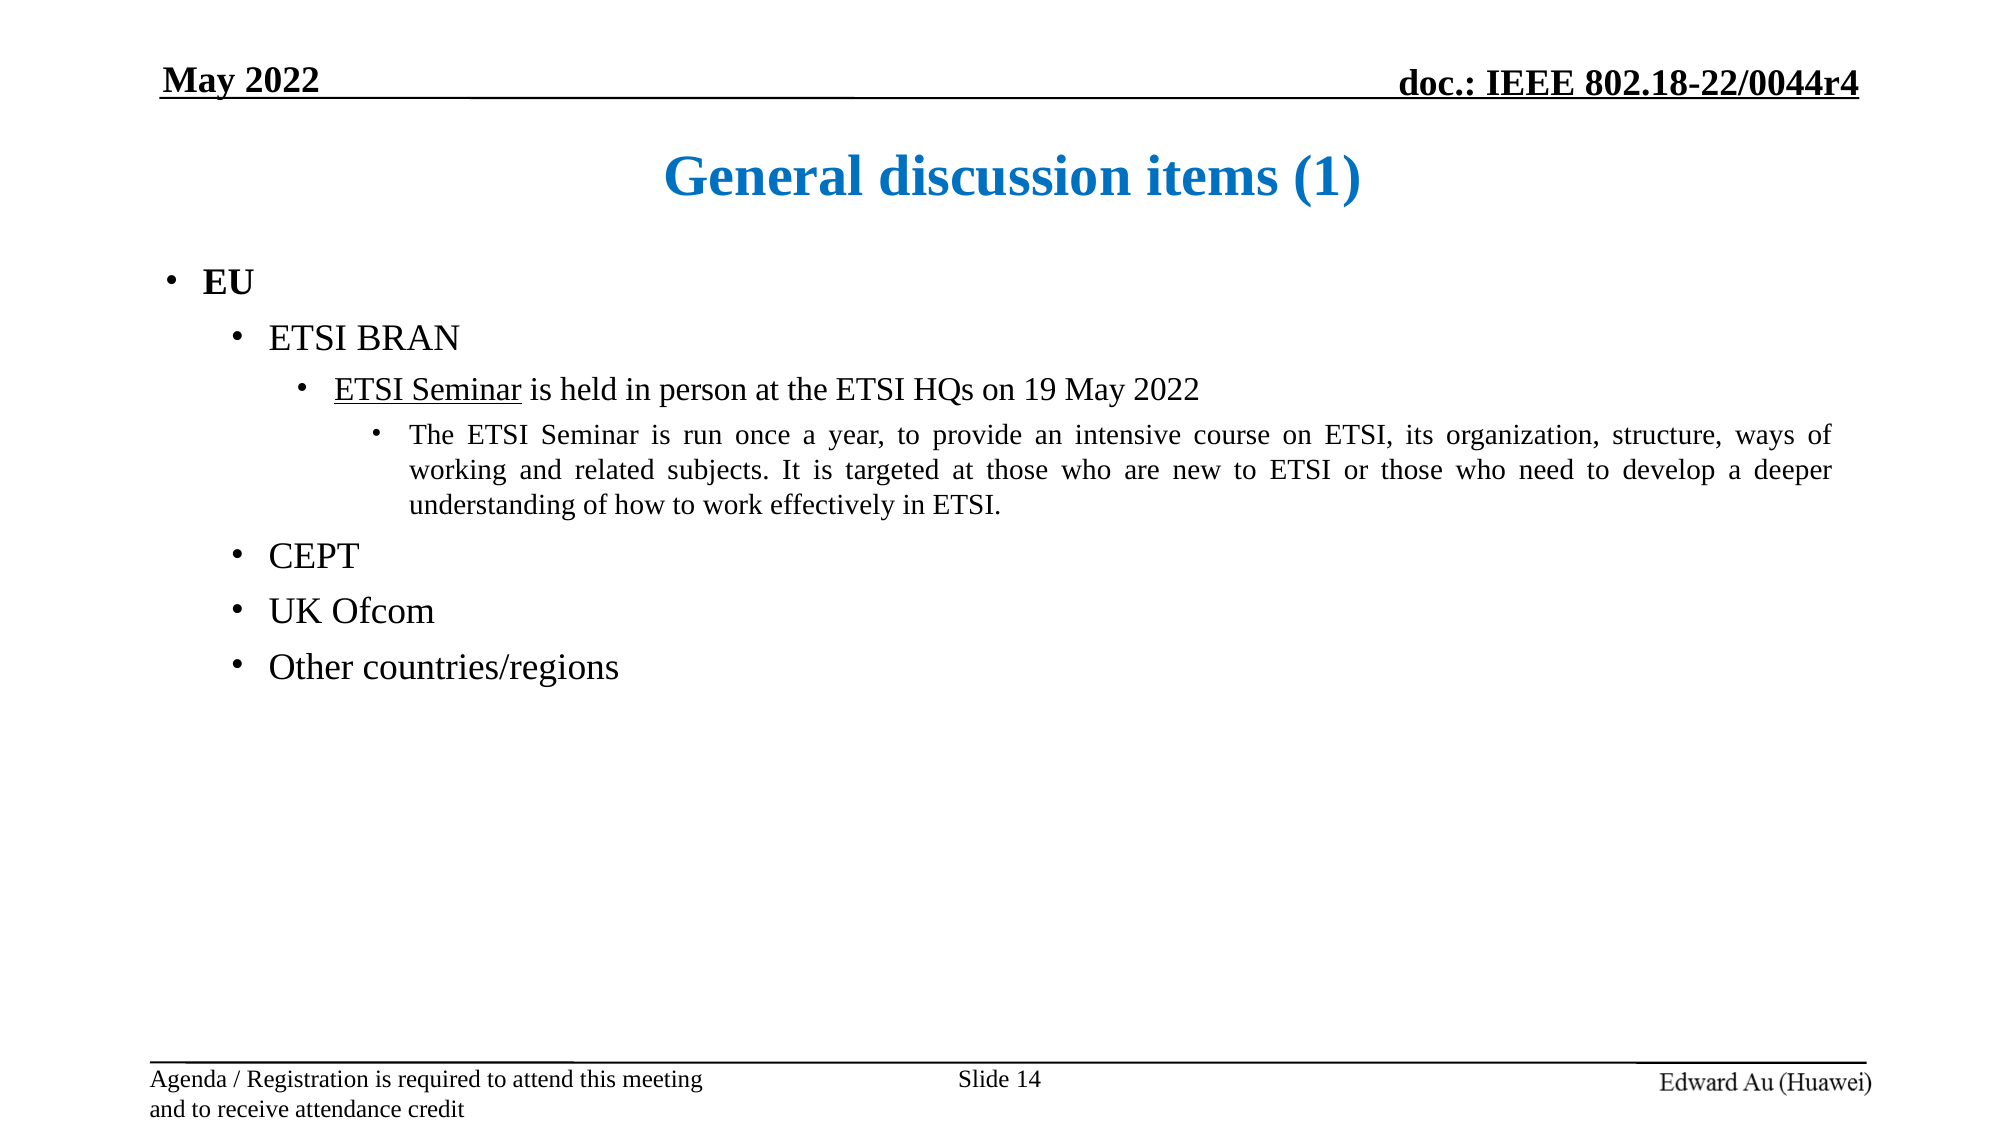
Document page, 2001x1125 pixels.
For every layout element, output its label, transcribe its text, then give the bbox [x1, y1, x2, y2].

slide_number Slide 14 [933, 1061, 1067, 1123]
picture [1174, 1058, 1887, 1113]
list EU ETSI BRAN ETSI Seminar is held in person at the ETSI HQs on 19 May 2022 The ETSI Seminar is run once a year, to provide an intensive course on ETSI, its organization, structure, ways of working and related subjects. It is targeted at those who are new to ETSI or those who need to develop a deeper understanding of how to work effectively in ETSI. CEPT UK Ofcom Other countries/regions [149, 249, 1869, 925]
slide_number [162, 54, 663, 99]
title General discussion items (1) [162, 99, 1864, 246]
